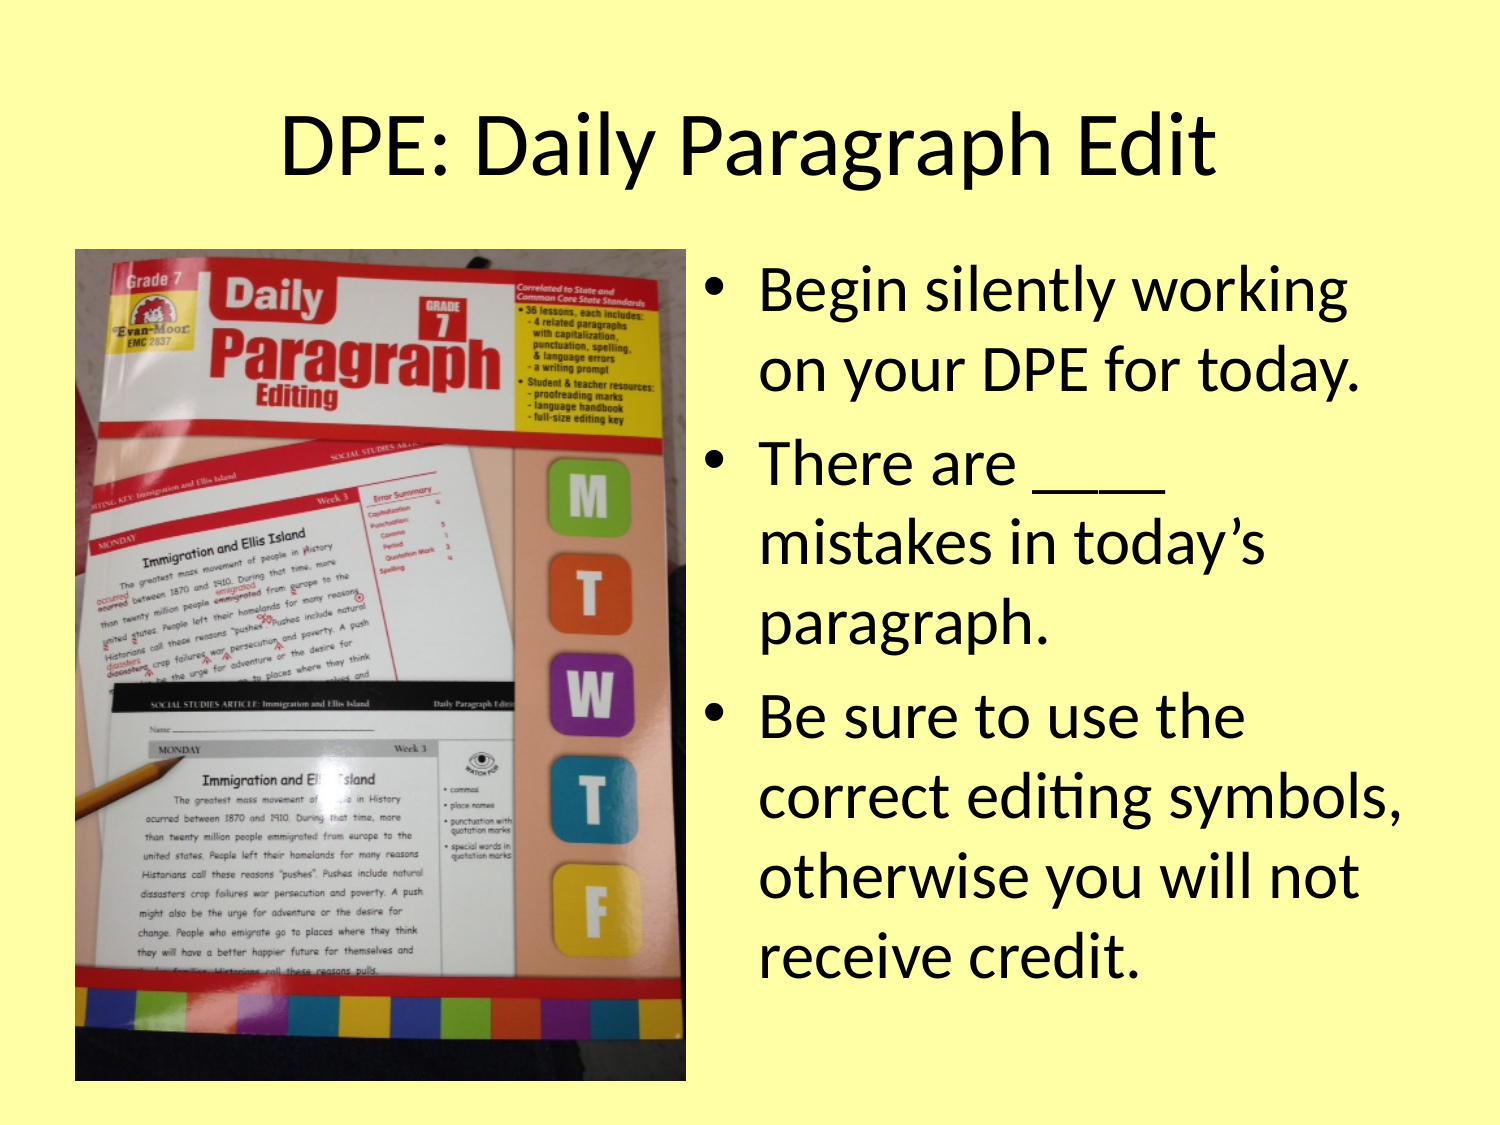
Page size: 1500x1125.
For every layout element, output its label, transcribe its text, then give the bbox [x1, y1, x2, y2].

list Begin silently working on your DPE for today. There are ____ mistakes in today’s paragraph. Be sure to use the correct editing symbols, otherwise you will not receive credit. [687, 237, 1425, 1005]
title DPE: Daily Paragraph Edit [75, 45, 1425, 233]
picture [74, 249, 686, 1081]
